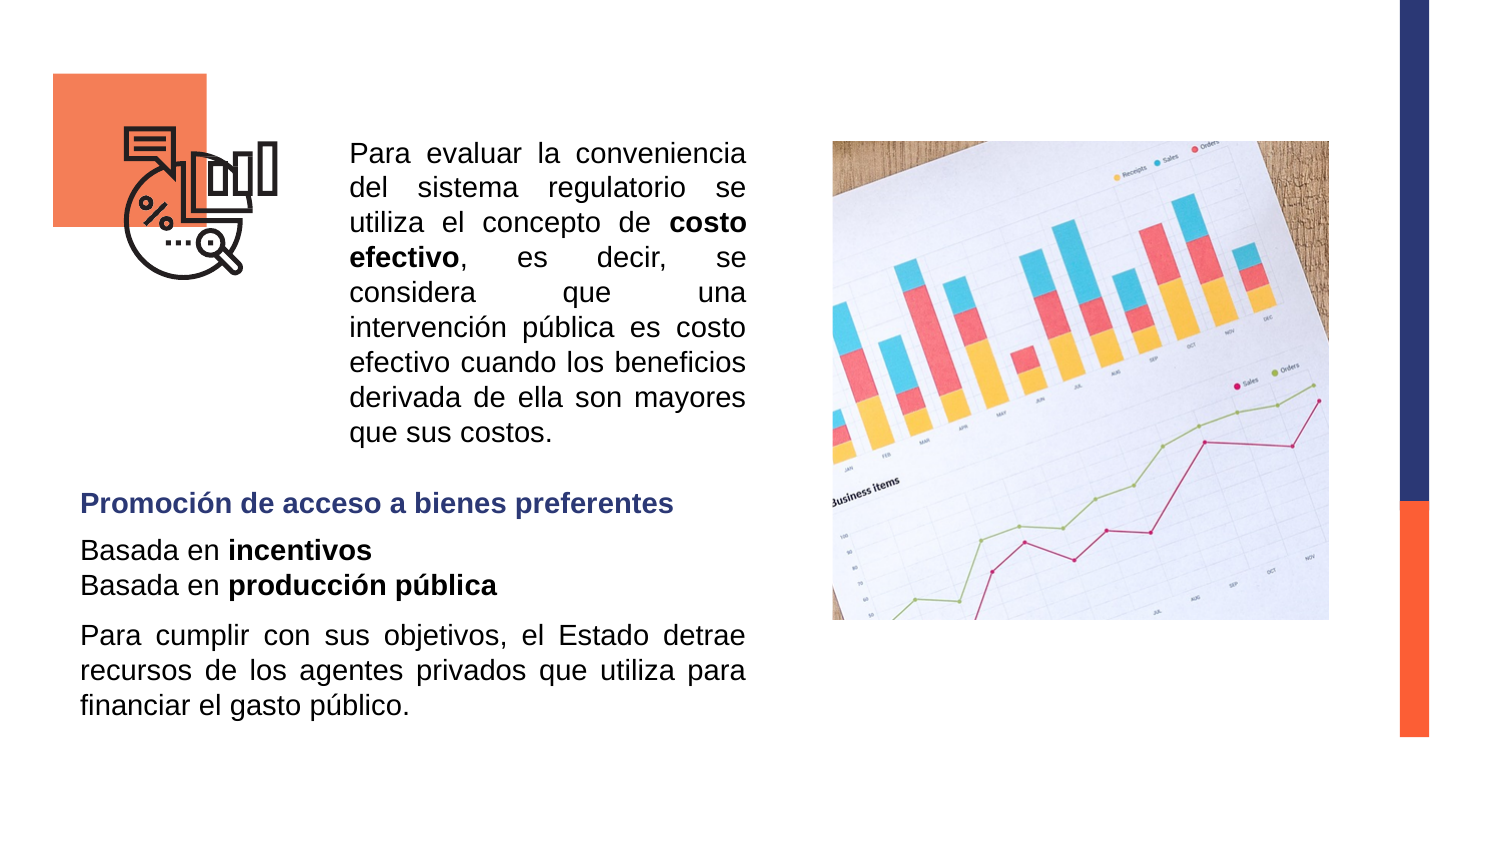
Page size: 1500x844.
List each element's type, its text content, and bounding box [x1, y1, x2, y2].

text_box Promoción de acceso a bienes preferentes Basada en incentivos Basada en producción pública Para cumplir con sus objetivos, el Estado detrae recursos de los agentes privados que utiliza para financiar el gasto público. [64, 469, 762, 777]
text_box Para evaluar la conveniencia del sistema regulatorio se utiliza el concepto de costo efectivo, es decir, se considera que una intervención pública es costo efectivo cuando los beneficios derivada de ella son mayores que sus costos. [334, 126, 762, 456]
picture [138, 195, 174, 231]
picture [832, 141, 1329, 620]
